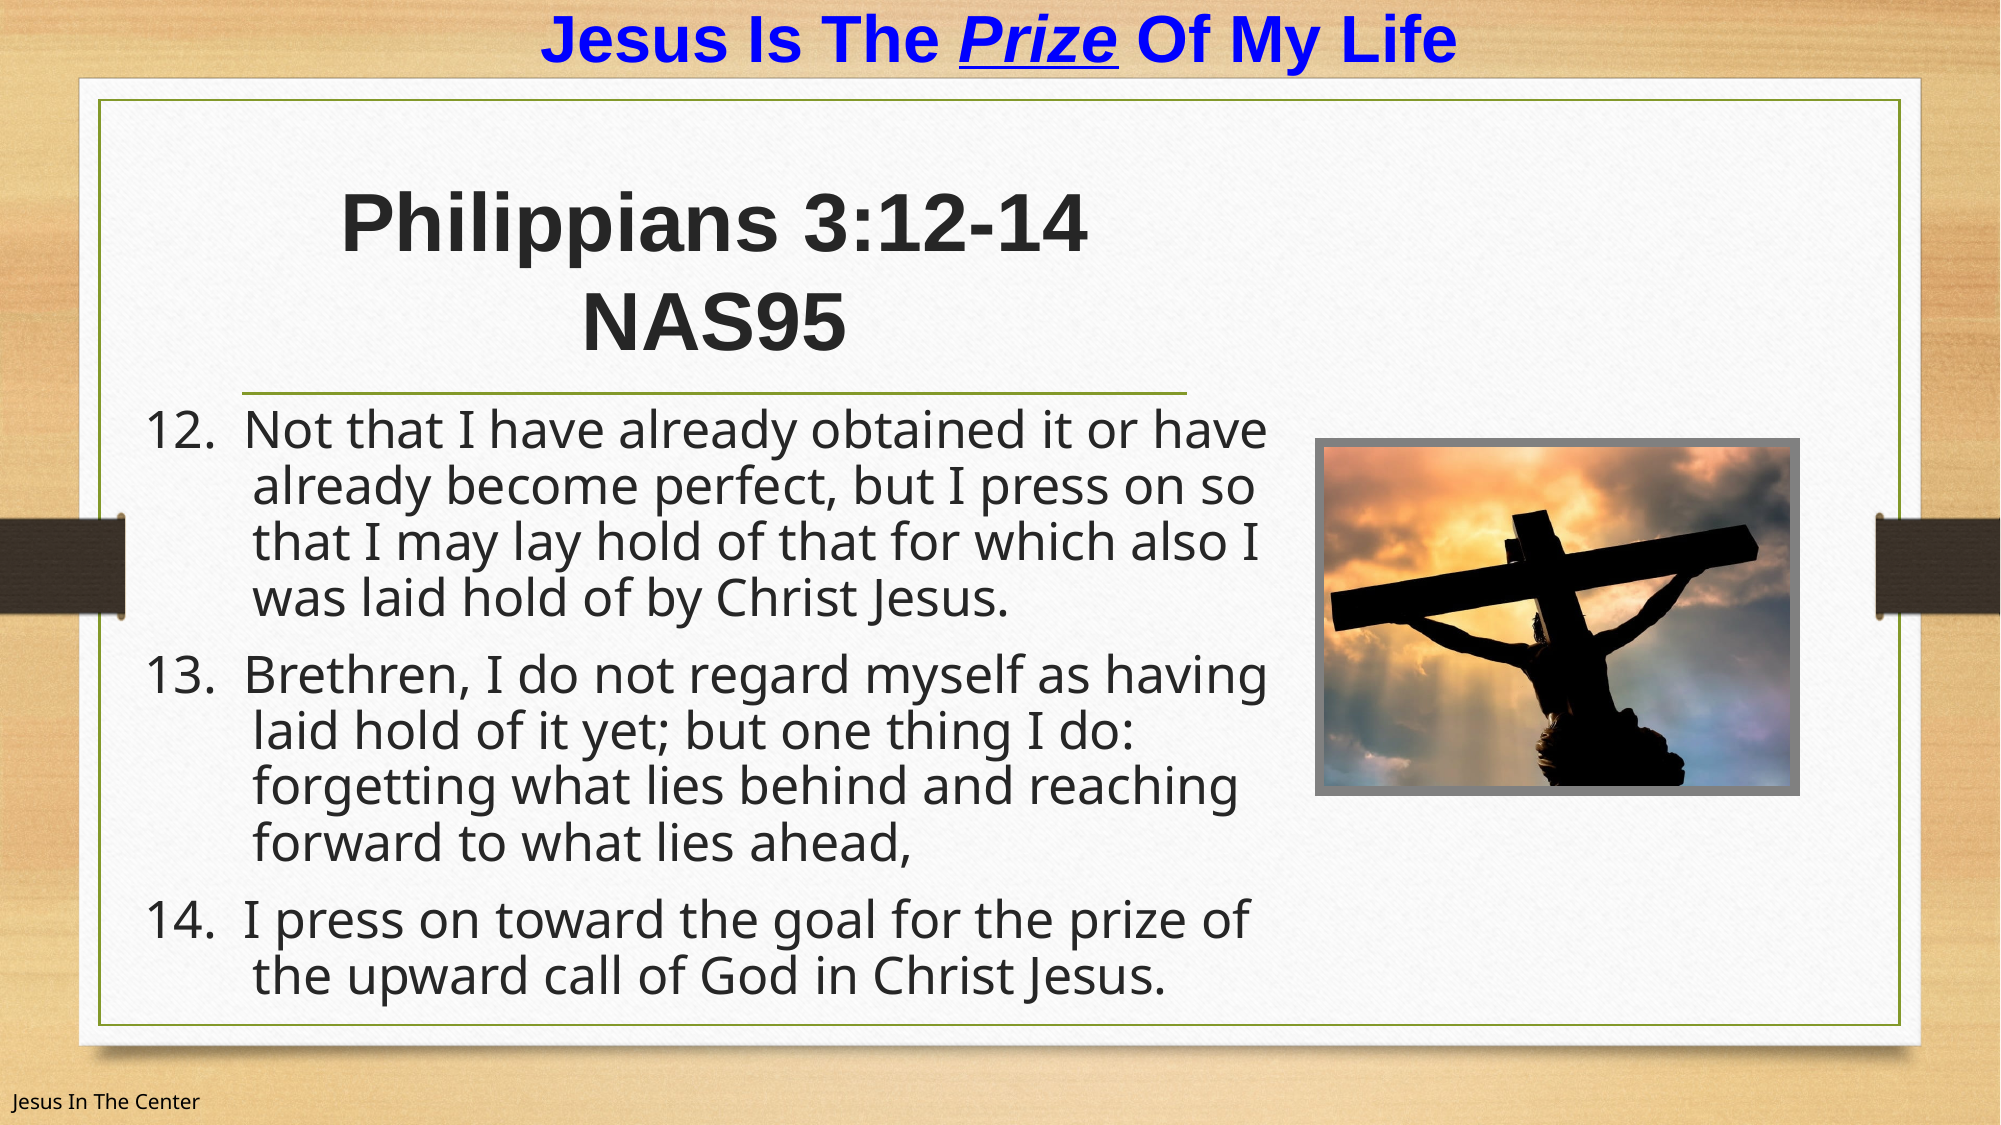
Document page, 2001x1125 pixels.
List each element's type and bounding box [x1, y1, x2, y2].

text_box [0, 0, 2000, 1125]
picture [1323, 447, 1791, 787]
